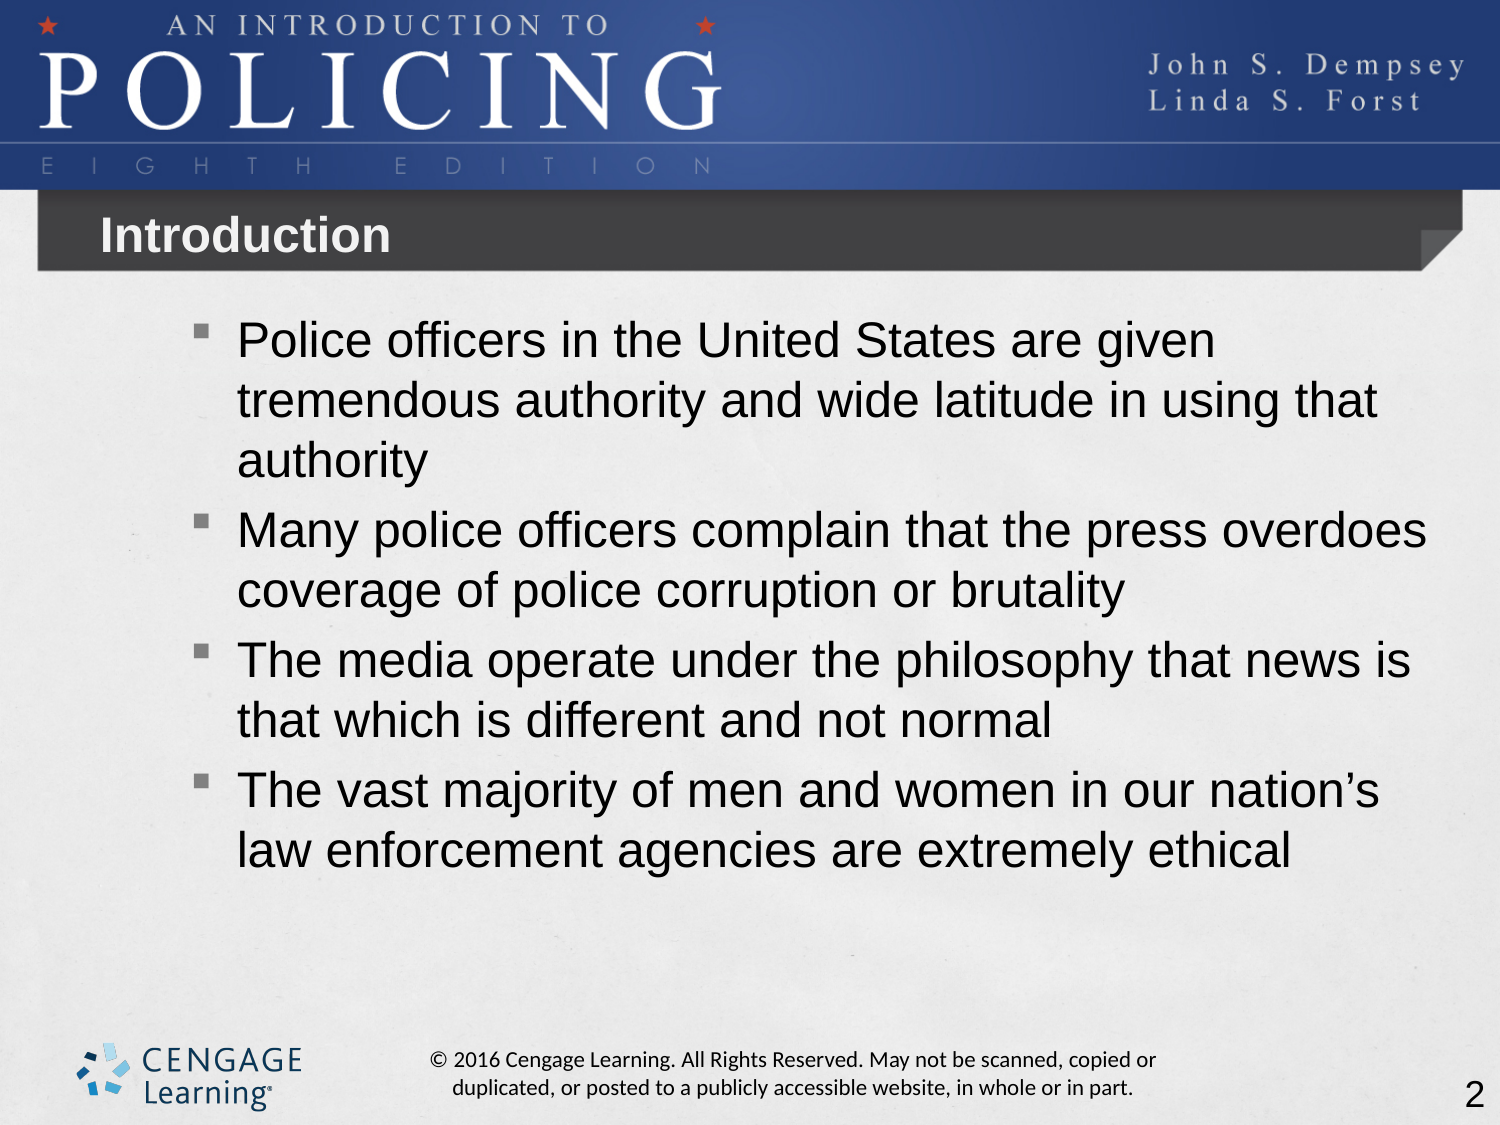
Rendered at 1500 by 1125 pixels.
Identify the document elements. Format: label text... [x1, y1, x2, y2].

picture [0, 0, 1500, 1125]
slide_number 2 [1350, 1062, 1500, 1125]
title Introduction [99, 194, 1401, 263]
list Police officers in the United States are given tremendous authority and wide latitude in using that authority Many police officers complain that the press overdoes coverage of police corruption or brutality The media operate under the philosophy that news is that which is different and not normal The vast majority of men and women in our nation’s law enforcement agencies are extremely ethical [99, 299, 1476, 1026]
